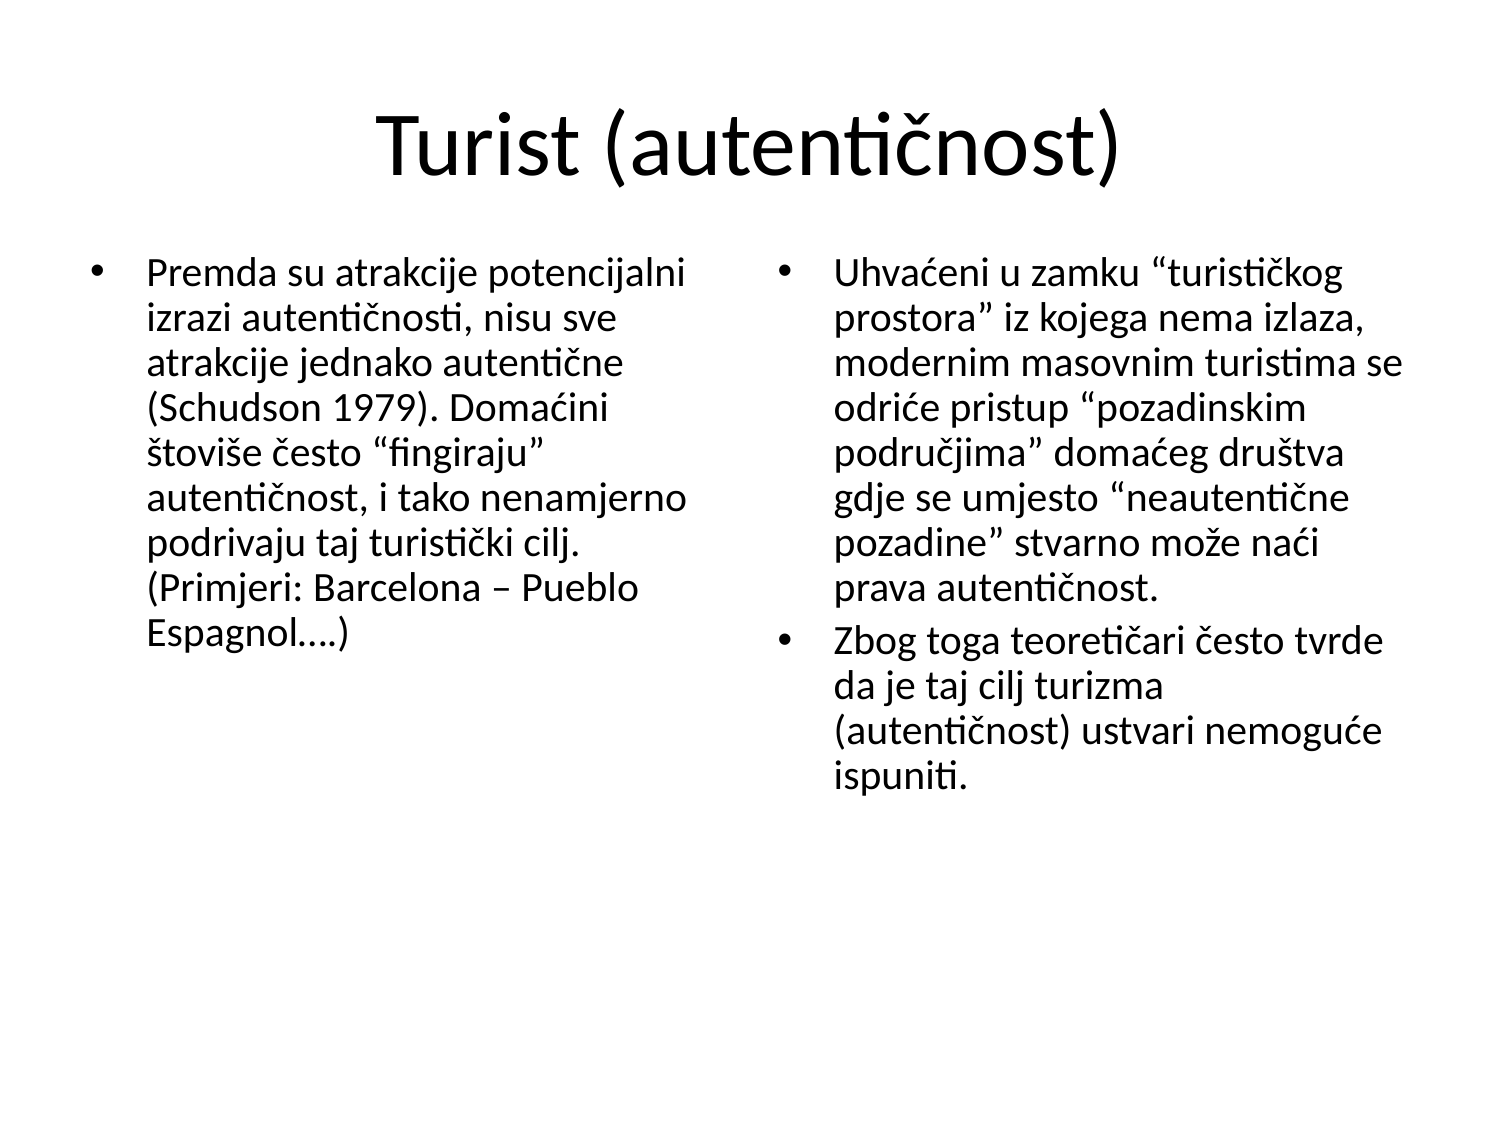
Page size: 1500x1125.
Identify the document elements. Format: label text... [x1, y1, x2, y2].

title Turist (autentičnost) [75, 45, 1425, 233]
list Premda su atrakcije potencijalni izrazi autentičnosti, nisu sve atrakcije jednako autentične (Schudson 1979). Domaćini štoviše često “fingiraju” autentičnost, i tako nenamjerno podrivaju taj turistički cilj. (Primjeri: Barcelona – Pueblo Espagnol….) [75, 242, 738, 986]
list Uhvaćeni u zamku “turističkog prostora” iz kojega nema izlaza, modernim masovnim turistima se odriće pristup “pozadinskim područjima” domaćeg društva gdje se umjesto “neautentične pozadine” stvarno može naći prava autentičnost. Zbog toga teoretičari često tvrde da je taj cilj turizma (autentičnost) ustvari nemoguće ispuniti. [762, 242, 1425, 986]
